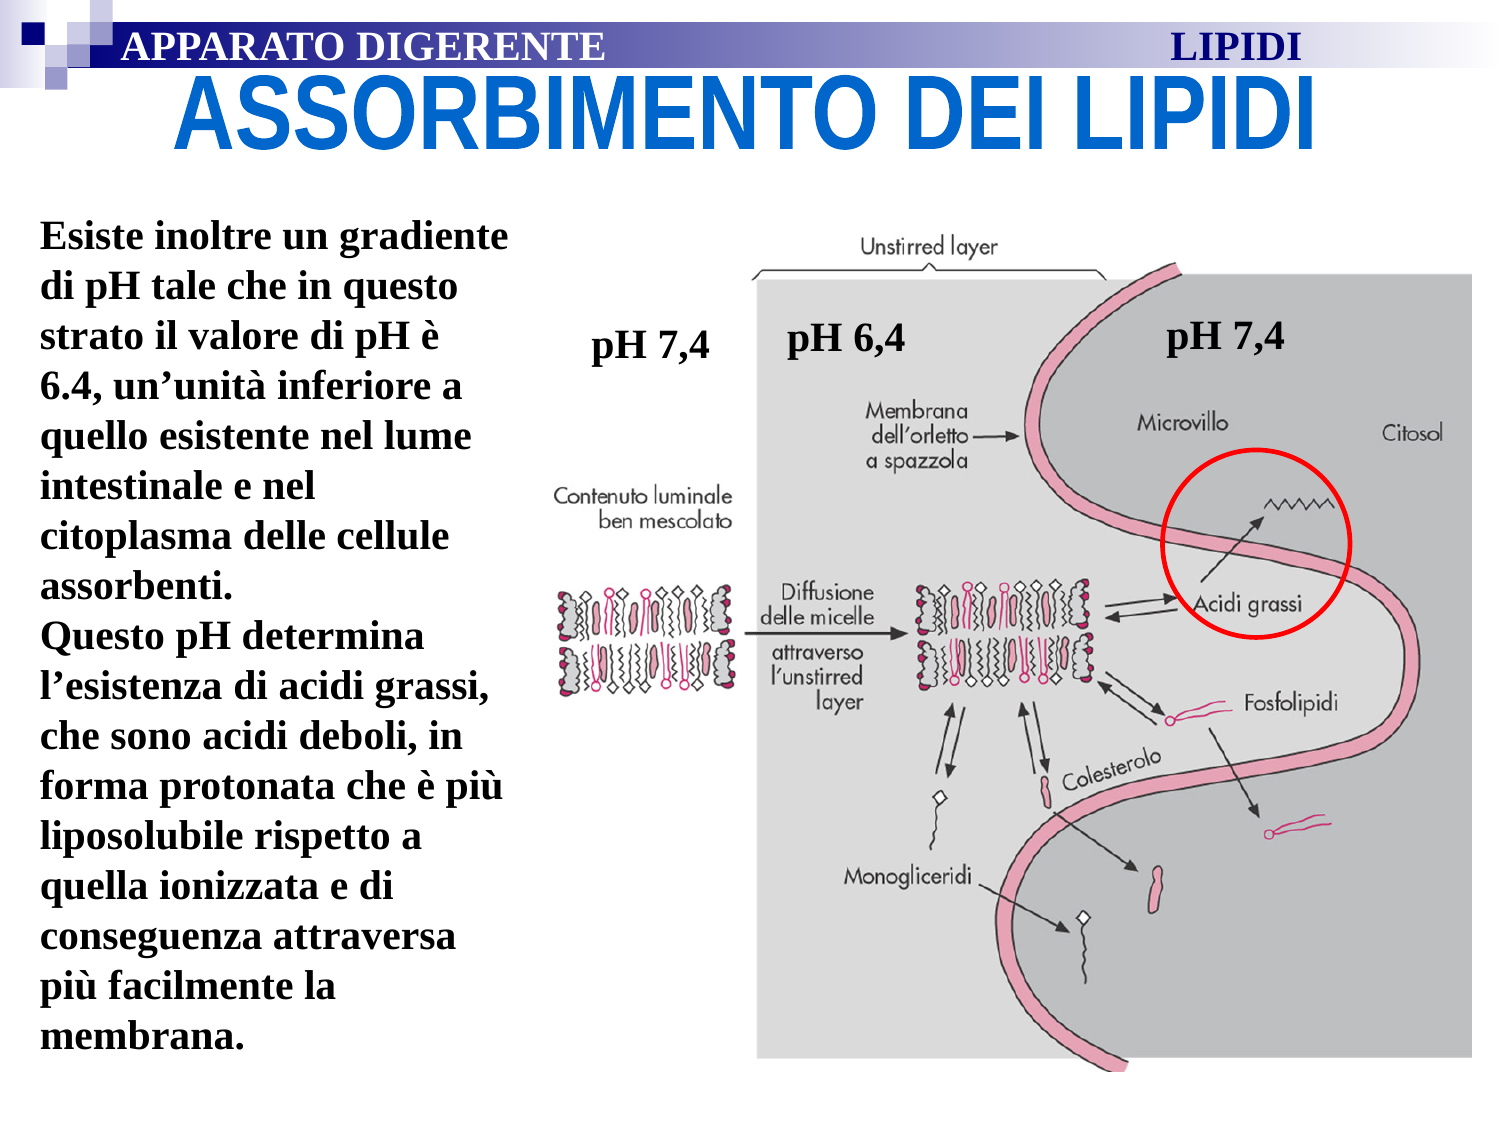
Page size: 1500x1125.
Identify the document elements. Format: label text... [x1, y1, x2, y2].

text_box Esiste inoltre un gradiente di pH tale che in questo strato il valore di pH è 6.4, un’unità inferiore a quello esistente nel lume intestinale e nel citoplasma delle cellule assorbenti. Questo pH determina l’esistenza di acidi grassi, che sono acidi deboli, in forma protonata che è più liposolubile rispetto a quella ionizzata e di conseguenza attraversa più facilmente la membrana. [24, 200, 525, 1066]
picture [537, 224, 1473, 1072]
text_box APPARATO DIGERENTE LIPIDI [105, 10, 1500, 76]
